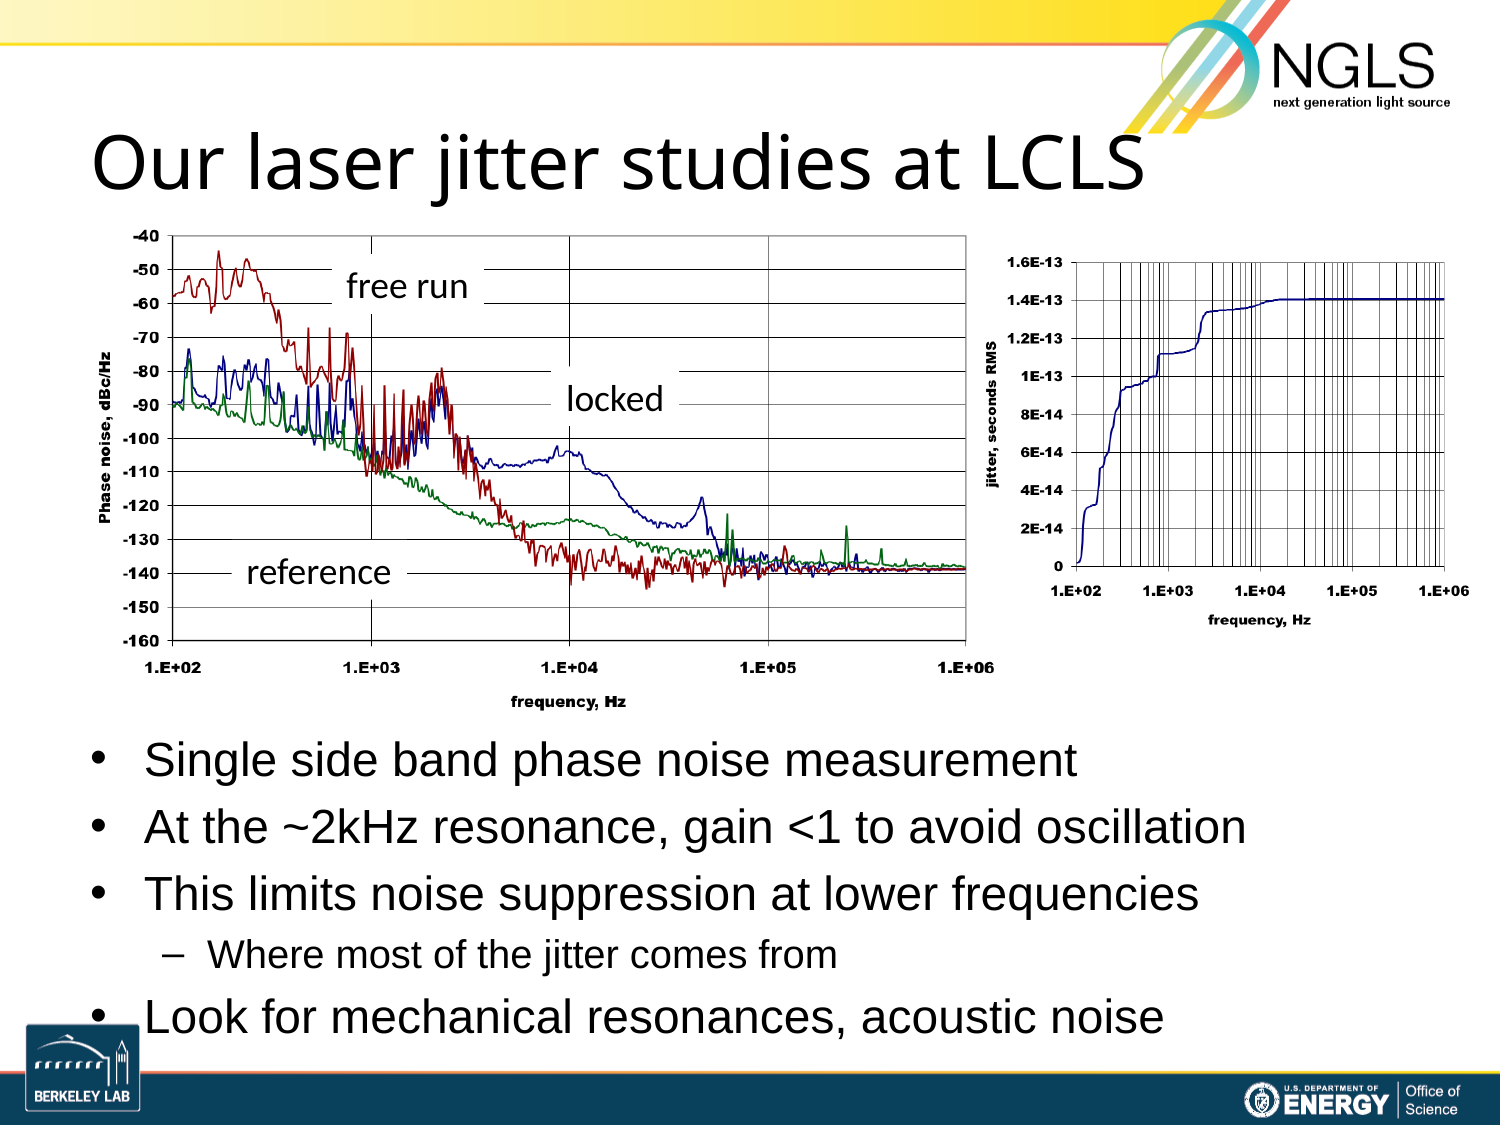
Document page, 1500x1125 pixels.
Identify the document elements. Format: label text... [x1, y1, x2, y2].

picture [0, 0, 1500, 134]
title Our laser jitter studies at LCLS [75, 96, 1425, 223]
picture [86, 221, 1472, 718]
list Single side band phase noise measurement At the ~2kHz resonance, gain <1 to avoid oscillation This limits noise suppression at lower frequencies Where most of the jitter comes from Look for mechanical resonances, acoustic noise [75, 721, 1425, 1054]
picture [0, 992, 1500, 1125]
